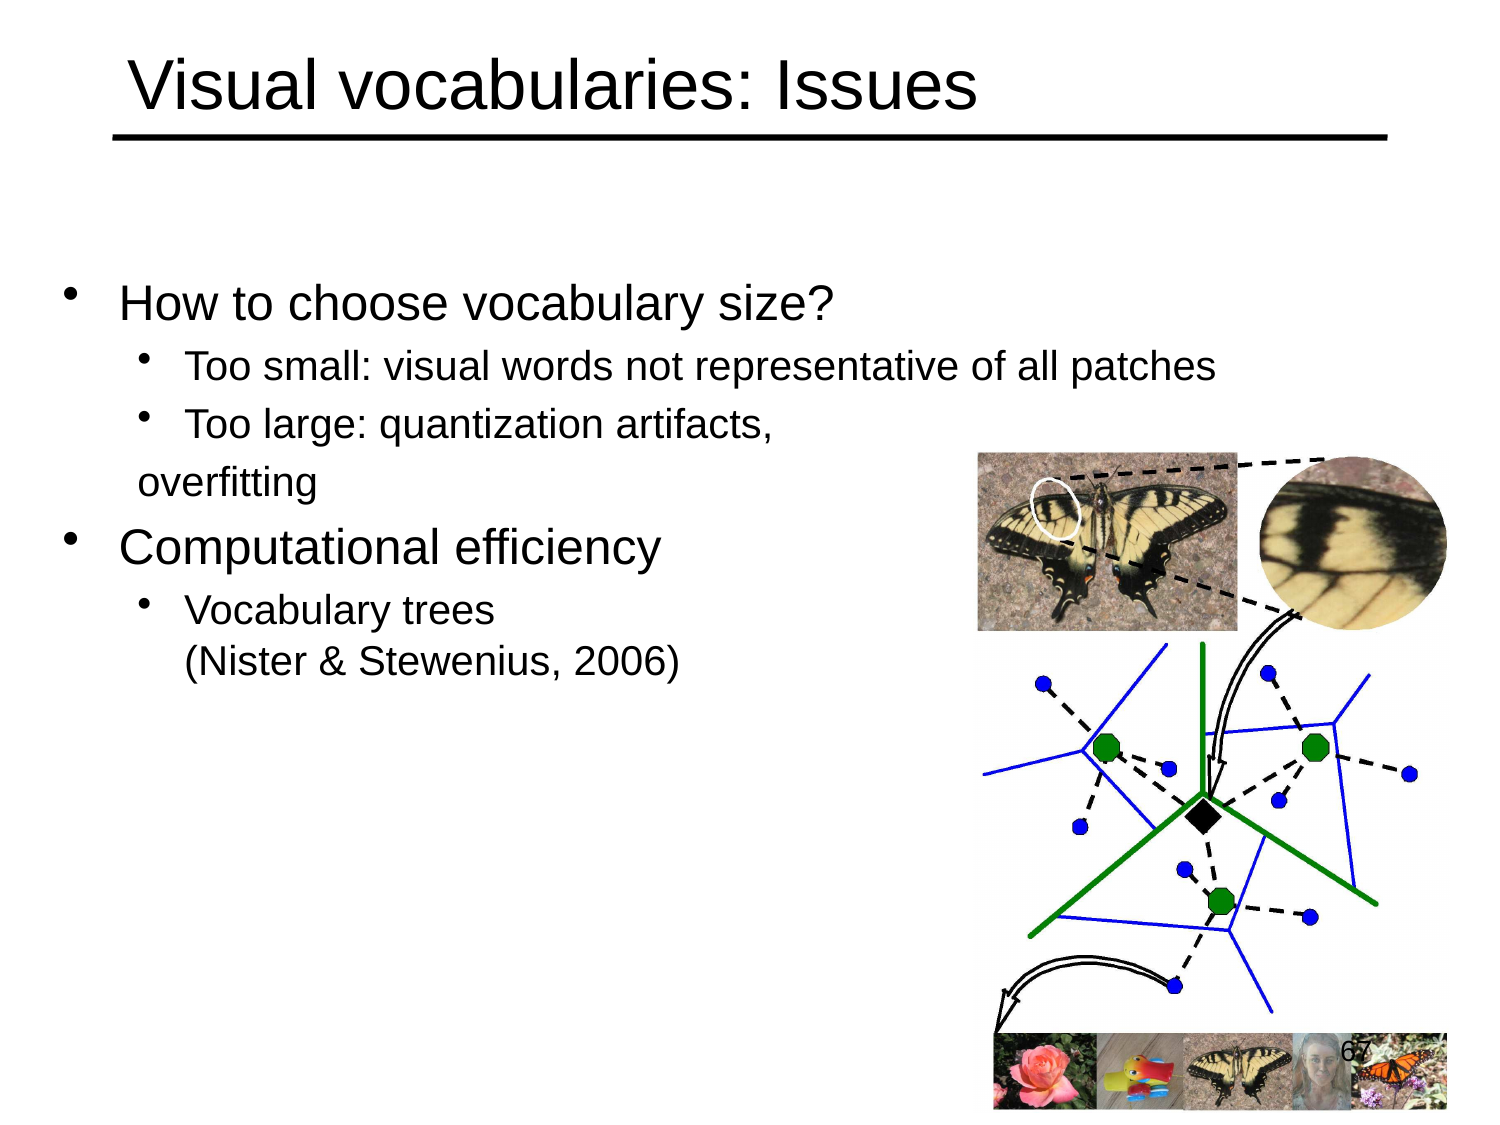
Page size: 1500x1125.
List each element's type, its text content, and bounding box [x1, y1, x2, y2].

title Visual vocabularies: Issues [112, 12, 1388, 150]
list How to choose vocabulary size? Too small: visual words not representative of all patches Too large: quantization artifacts, overfitting Computational efficiency Vocabulary trees (Nister & Stewenius, 2006) [47, 262, 1398, 1005]
picture [972, 449, 1451, 1113]
